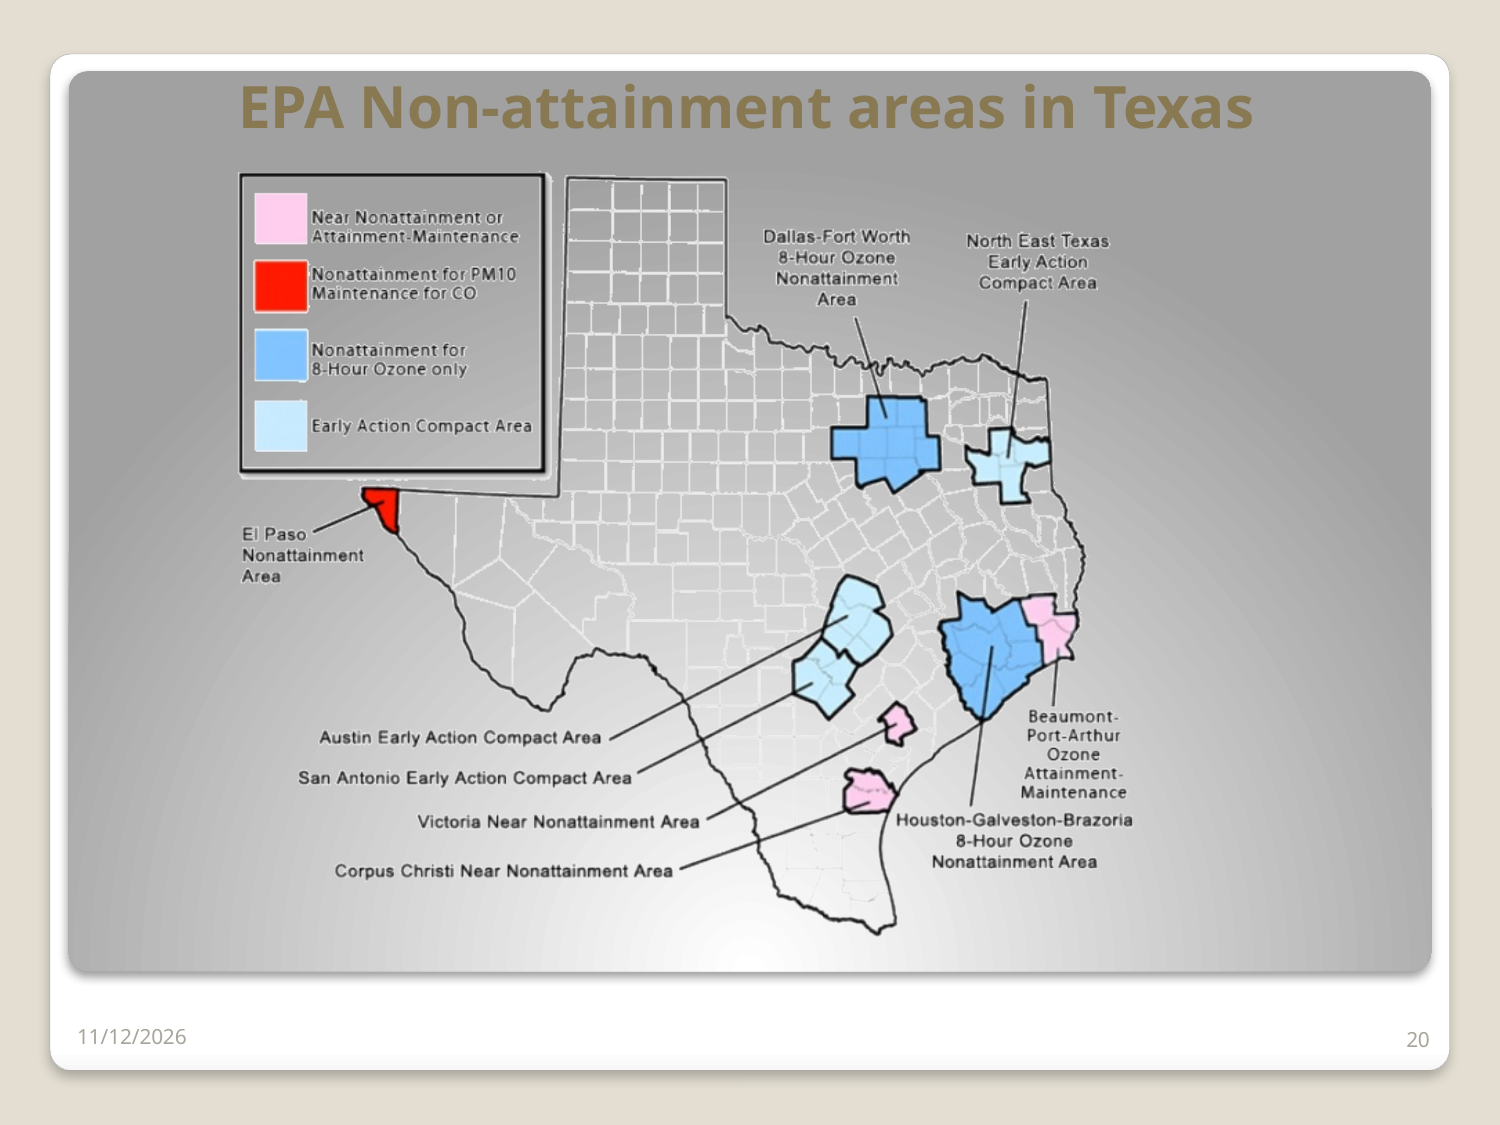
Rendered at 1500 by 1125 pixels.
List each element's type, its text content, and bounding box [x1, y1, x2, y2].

title EPA Non-attainment areas in Texas [75, 37, 1418, 148]
picture [212, 149, 1276, 980]
text_box 4/3/2017 [62, 999, 213, 1060]
slide_number 20 [1369, 1002, 1445, 1063]
